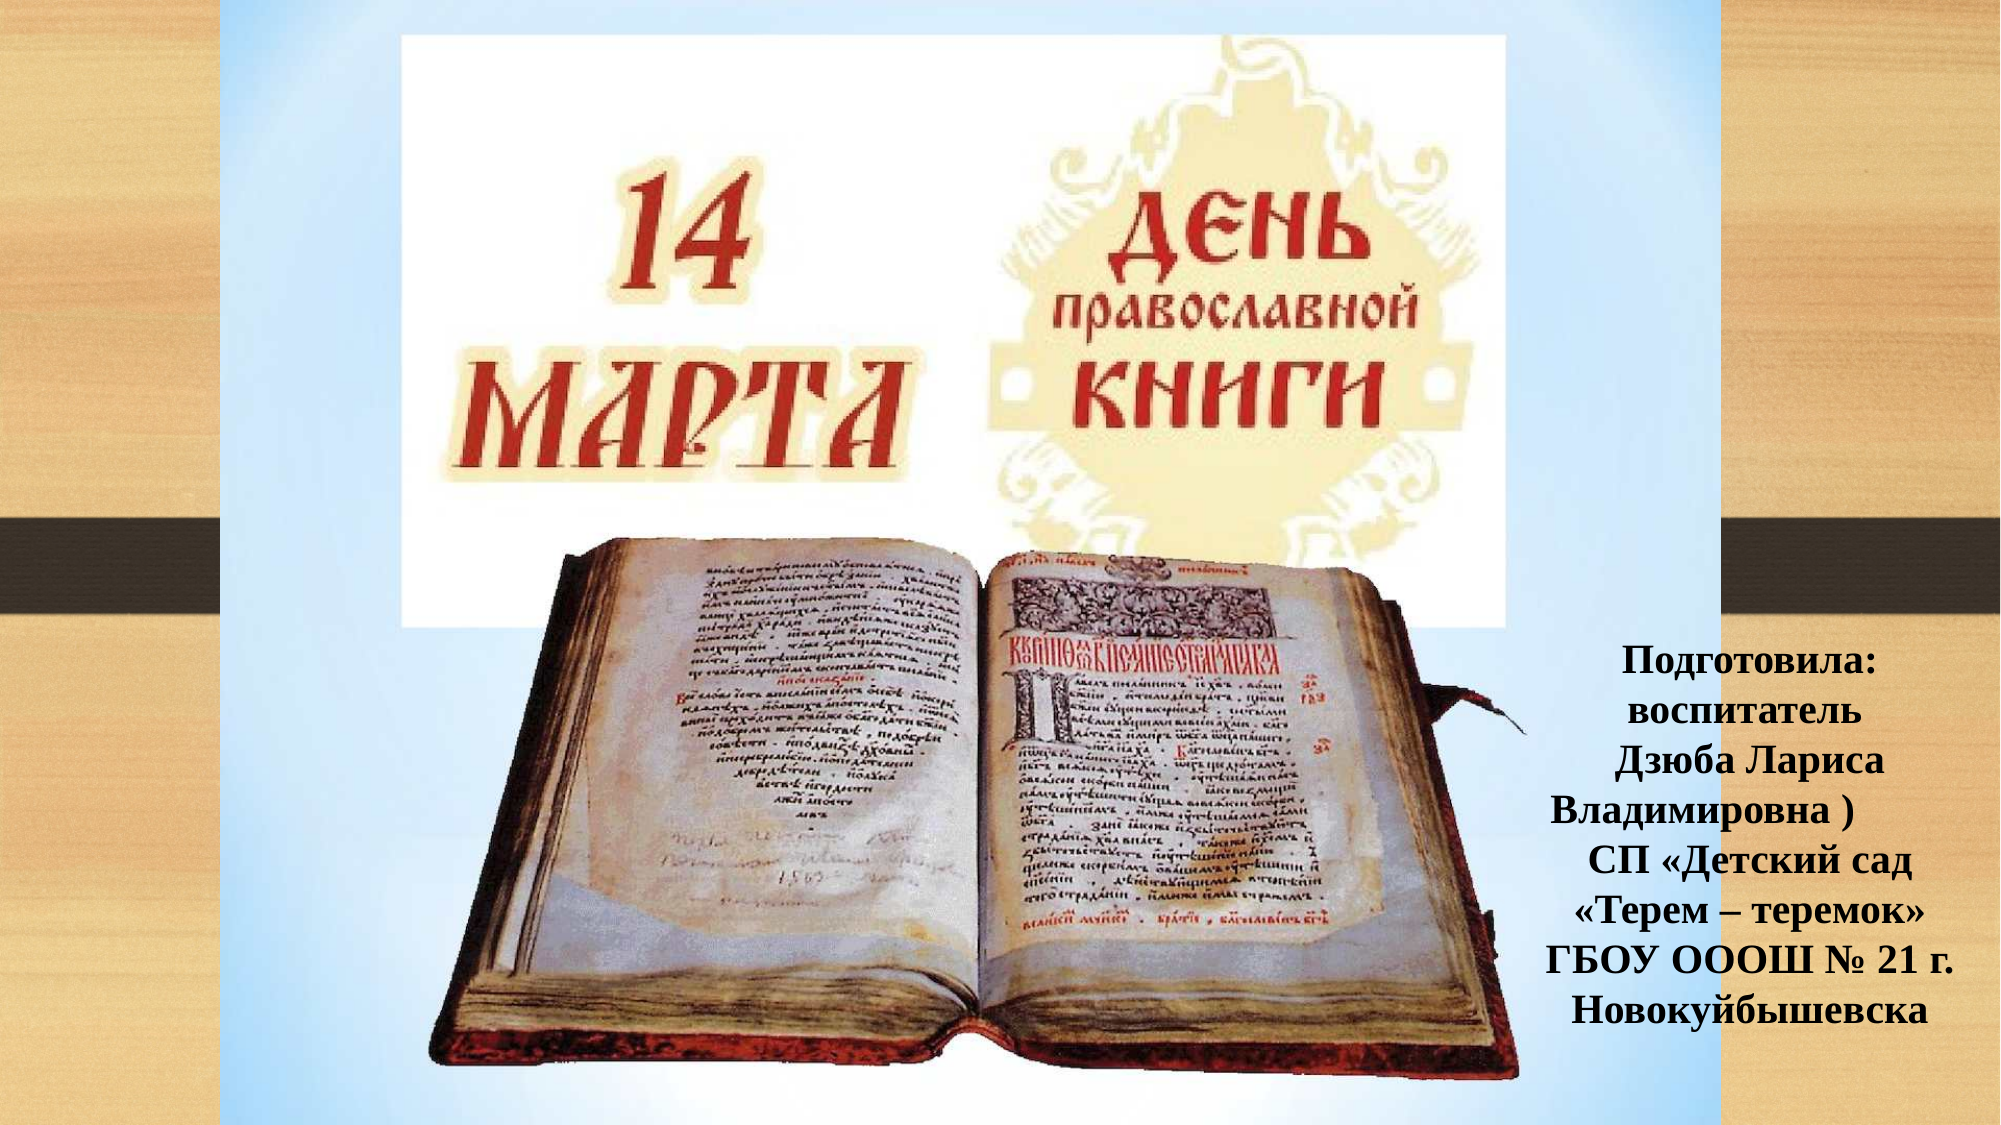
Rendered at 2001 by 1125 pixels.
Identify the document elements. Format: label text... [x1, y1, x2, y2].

picture [0, 0, 2001, 1125]
text_box Подготовила: воспитатель Дзюба Лариса Владимировна ) СП «Детский сад «Терем – теремок» ГБОУ ОООШ № 21 г. Новокуйбышевска [1721, 624, 2000, 1040]
